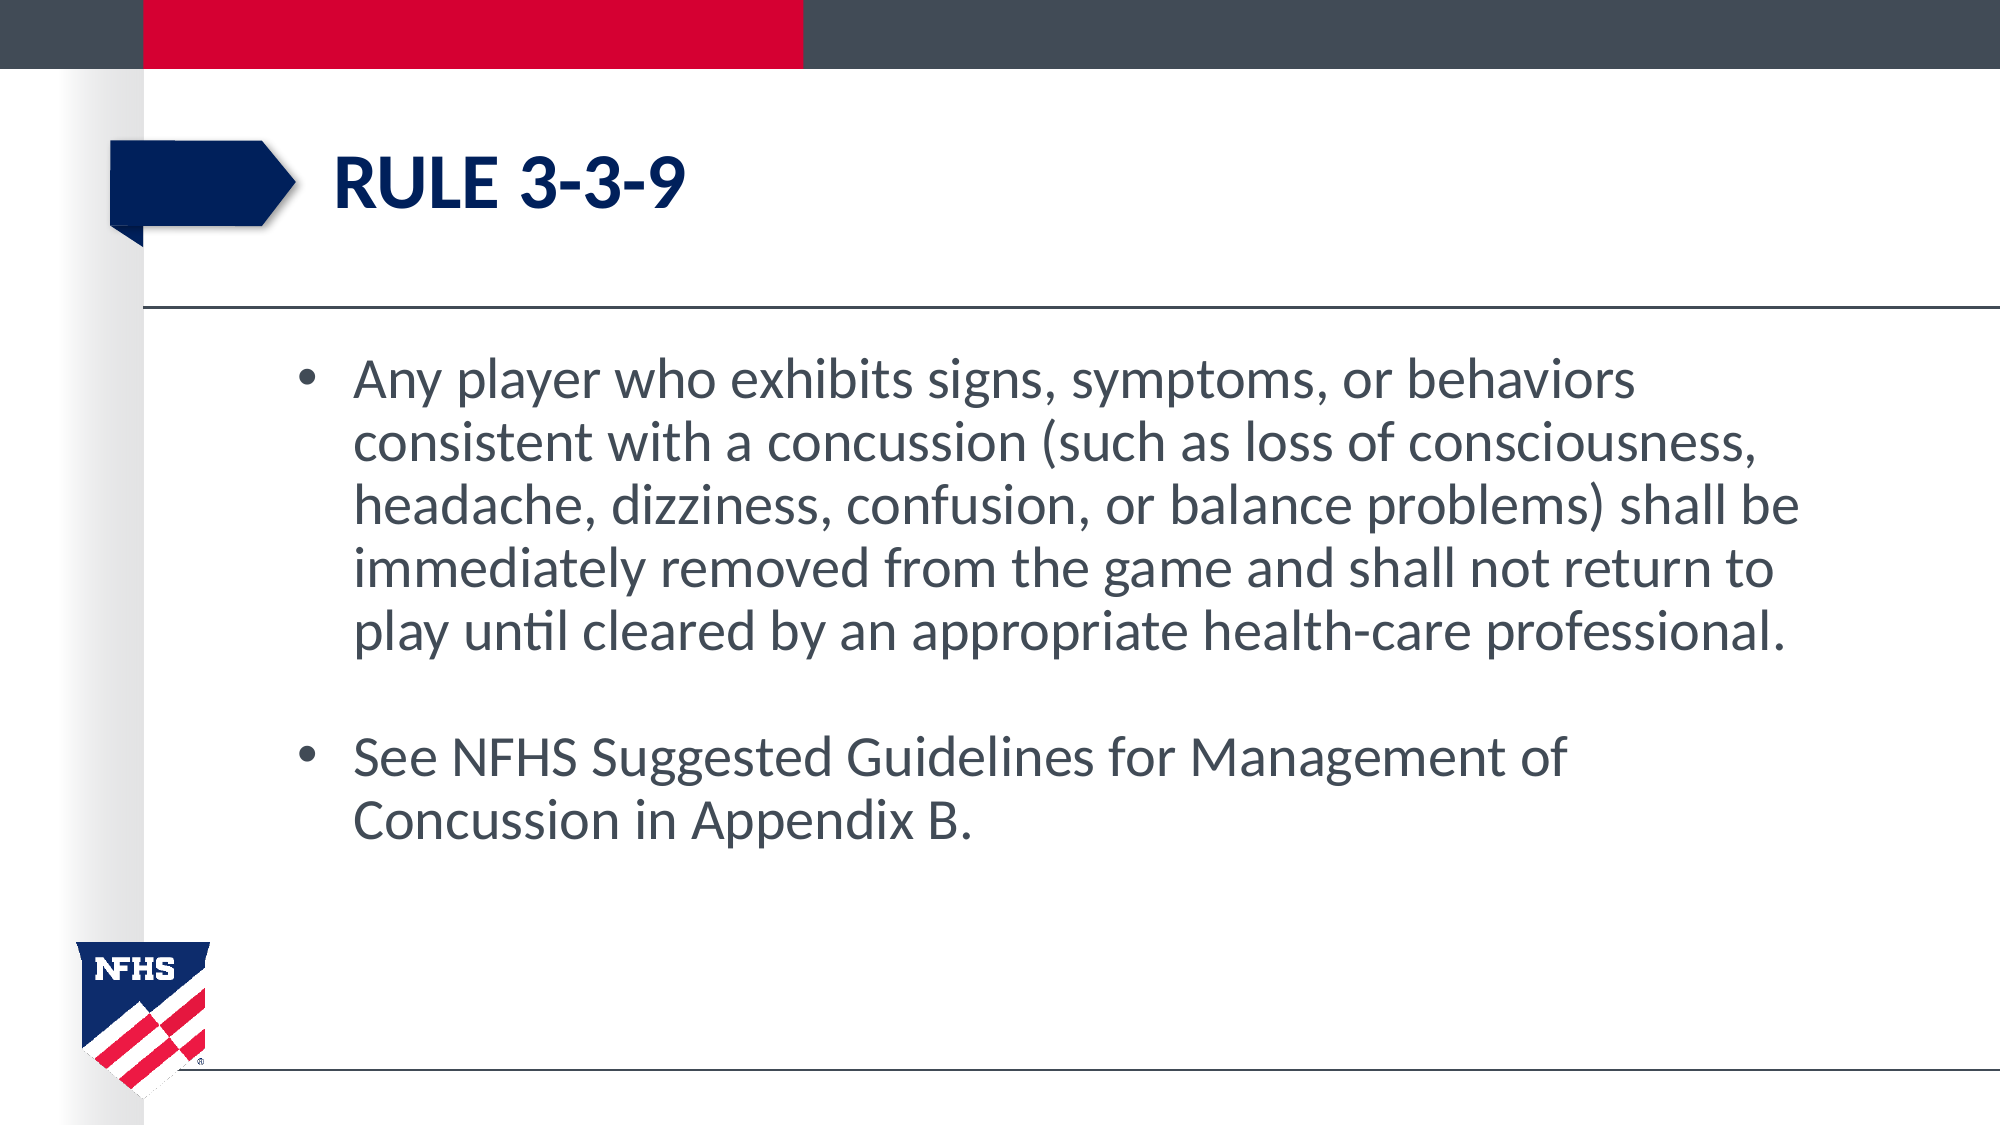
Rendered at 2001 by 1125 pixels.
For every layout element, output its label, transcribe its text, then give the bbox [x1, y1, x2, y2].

text_box Any player who exhibits signs, symptoms, or behaviors consistent with a concussion (such as loss of consciousness, headache, dizziness, confusion, or balance problems) shall be immediately removed from the game and shall not return to play until cleared by an appropriate health-care professional. See NFHS Suggested Guidelines for Management of Concussion in Appendix B. [282, 340, 1820, 860]
title Rule 3-3-9 [318, 85, 1964, 285]
picture [76, 942, 210, 1099]
